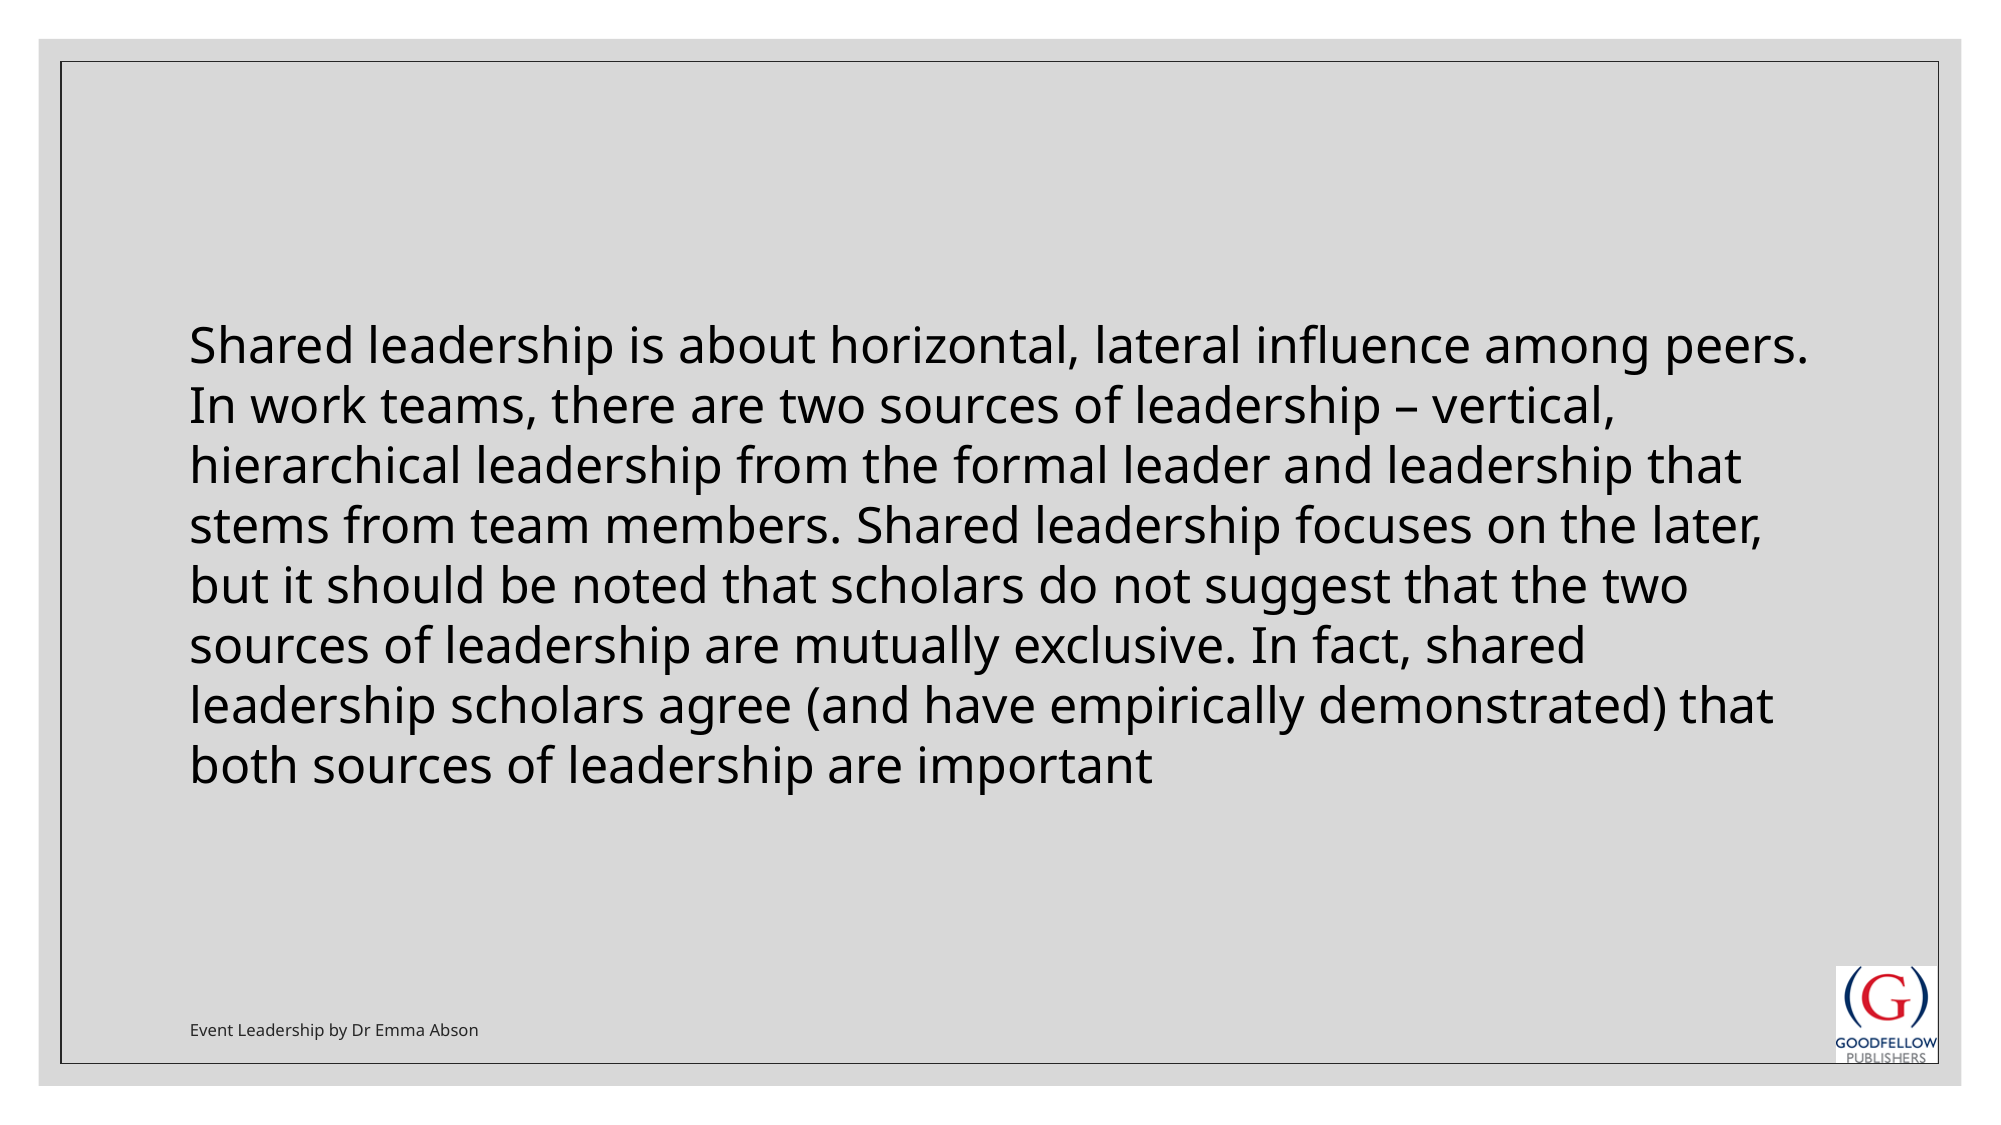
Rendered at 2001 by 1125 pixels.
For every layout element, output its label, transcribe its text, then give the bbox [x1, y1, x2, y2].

footer Event Leadership by Dr Emma Abson [174, 990, 1130, 1050]
text_box Shared leadership is about horizontal, lateral influence among peers. In work teams, there are two sources of leadership – vertical, hierarchical leadership from the formal leader and leadership that stems from team members. Shared leadership focuses on the later, but it should be noted that scholars do not suggest that the two sources of leadership are mutually exclusive. In fact, shared leadership scholars agree (and have empirically demonstrated) that both sources of leadership are important [174, 305, 1842, 801]
picture [1836, 966, 1937, 1063]
